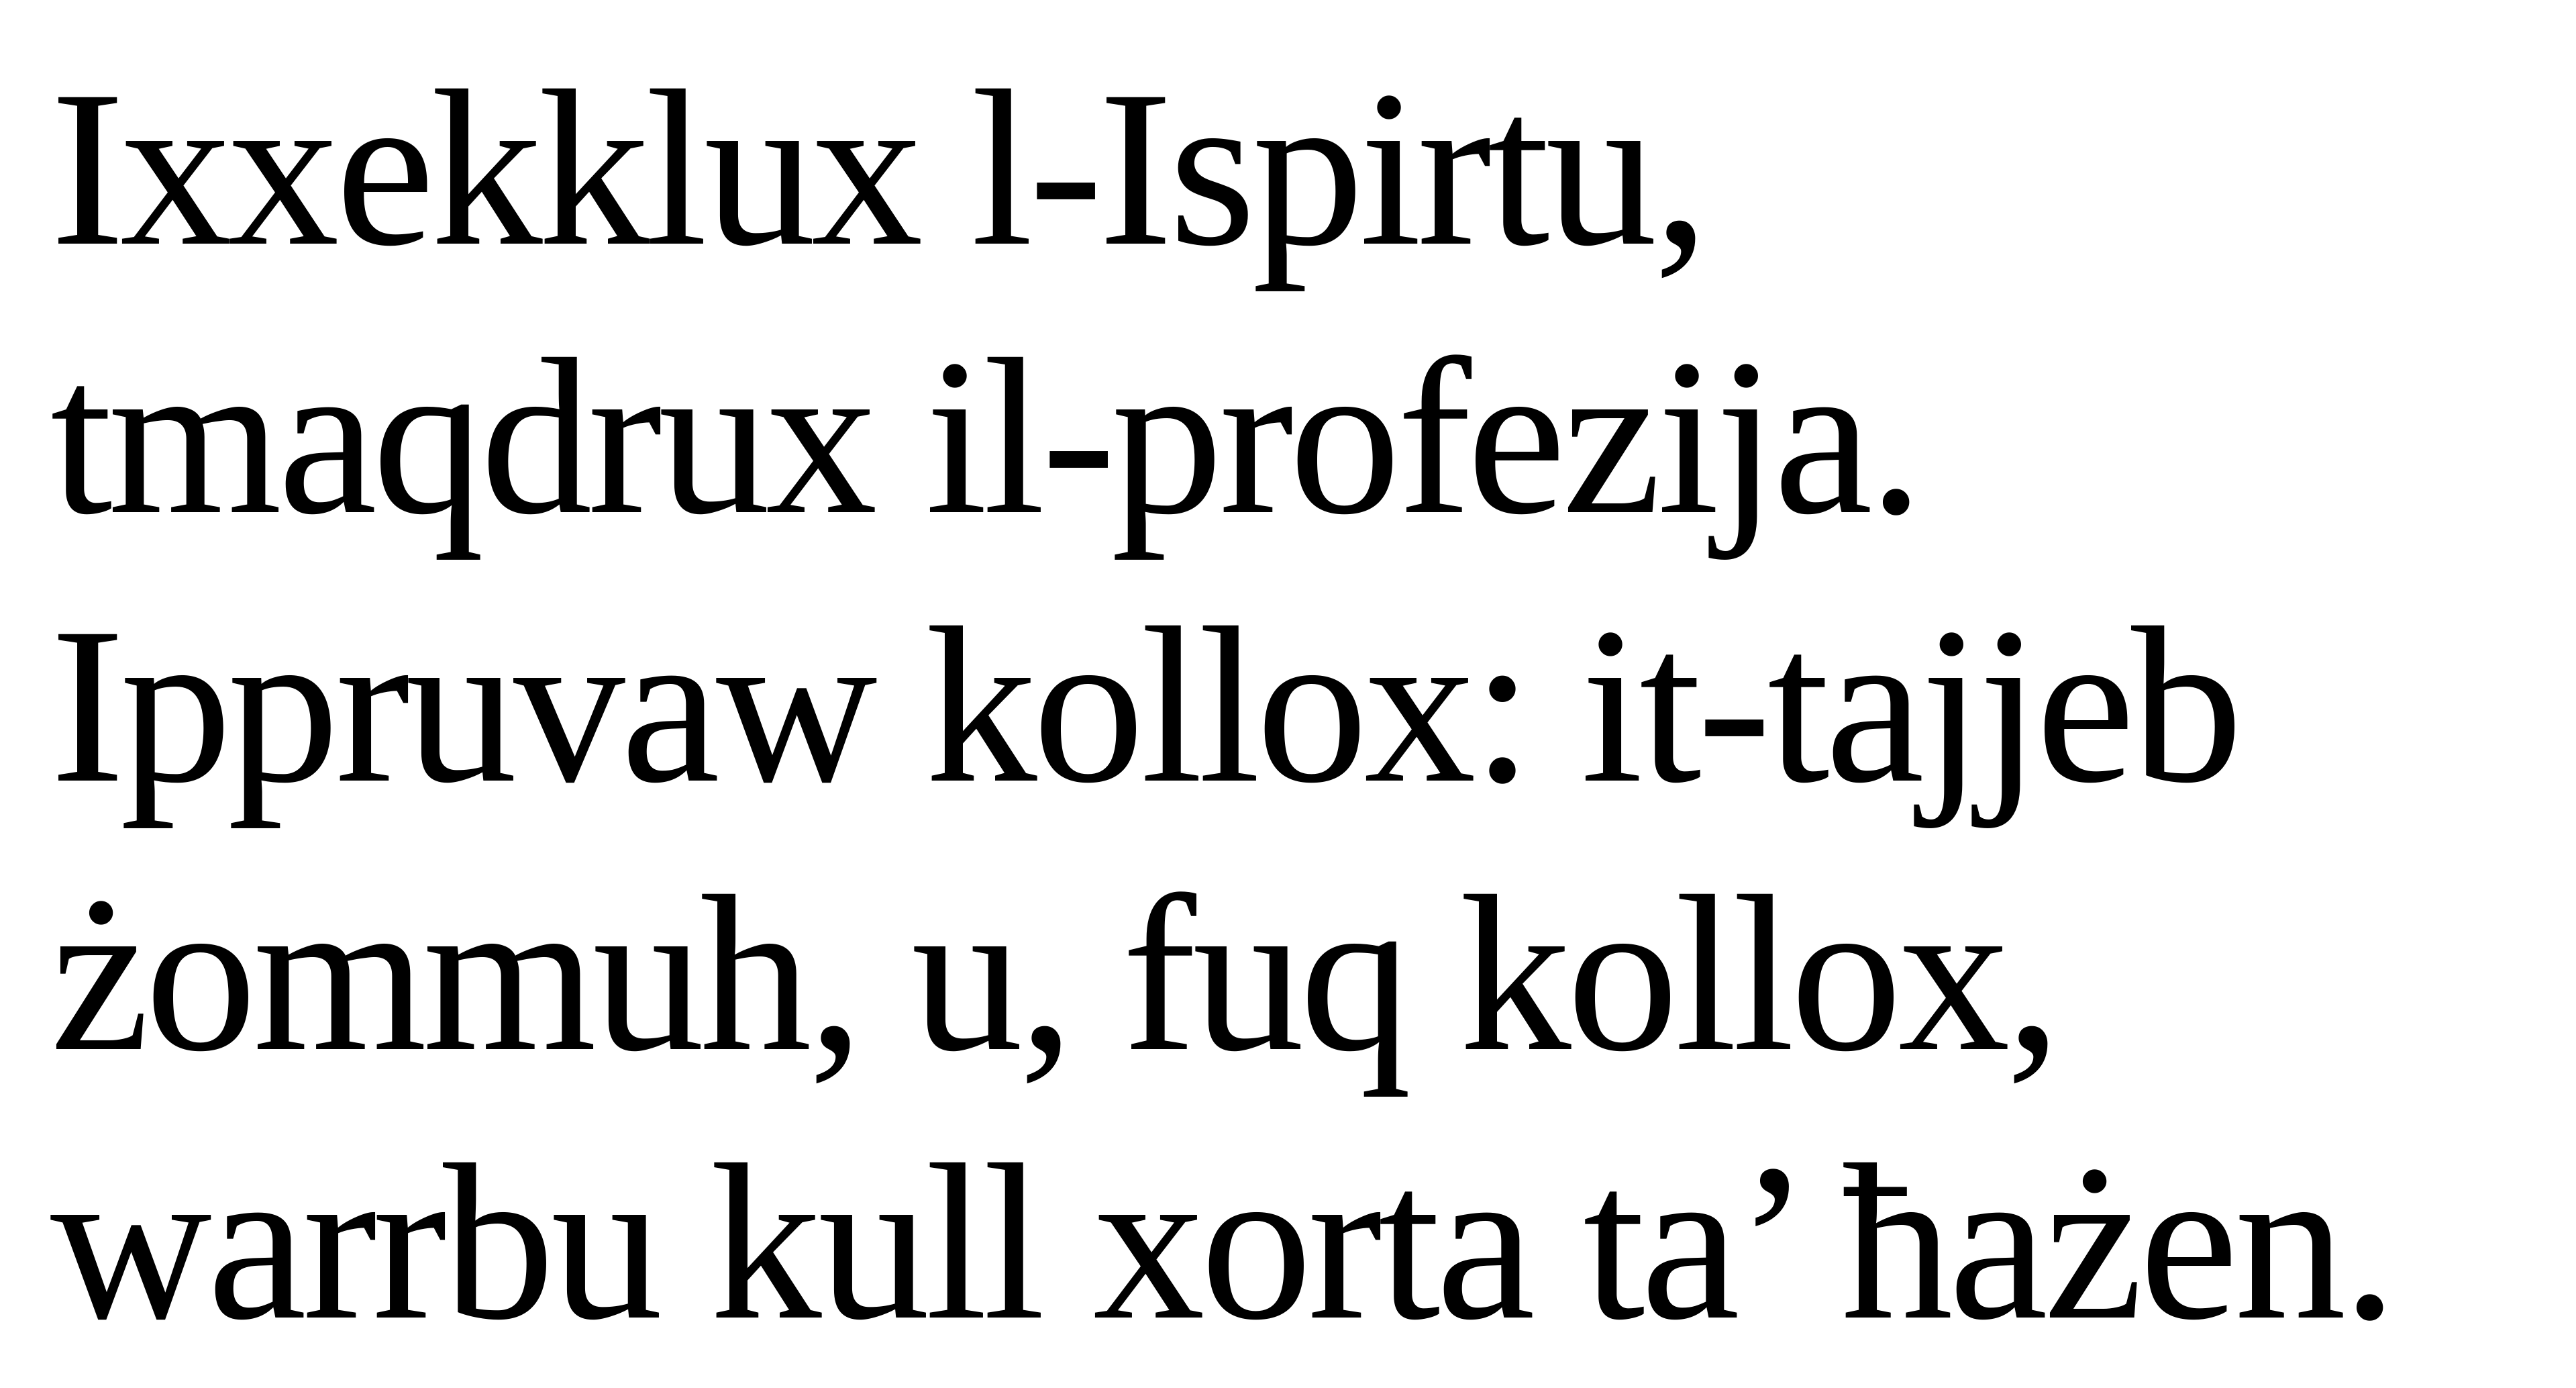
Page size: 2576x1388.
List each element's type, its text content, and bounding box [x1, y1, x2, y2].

text_box Ixxekklux l-Ispirtu, tmaqdrux il-profezija. Ippruvaw kollox: it-tajjeb żommuh, u, fuq kollox, warrbu kull xorta ta’ ħażen. [35, 13, 2540, 1371]
